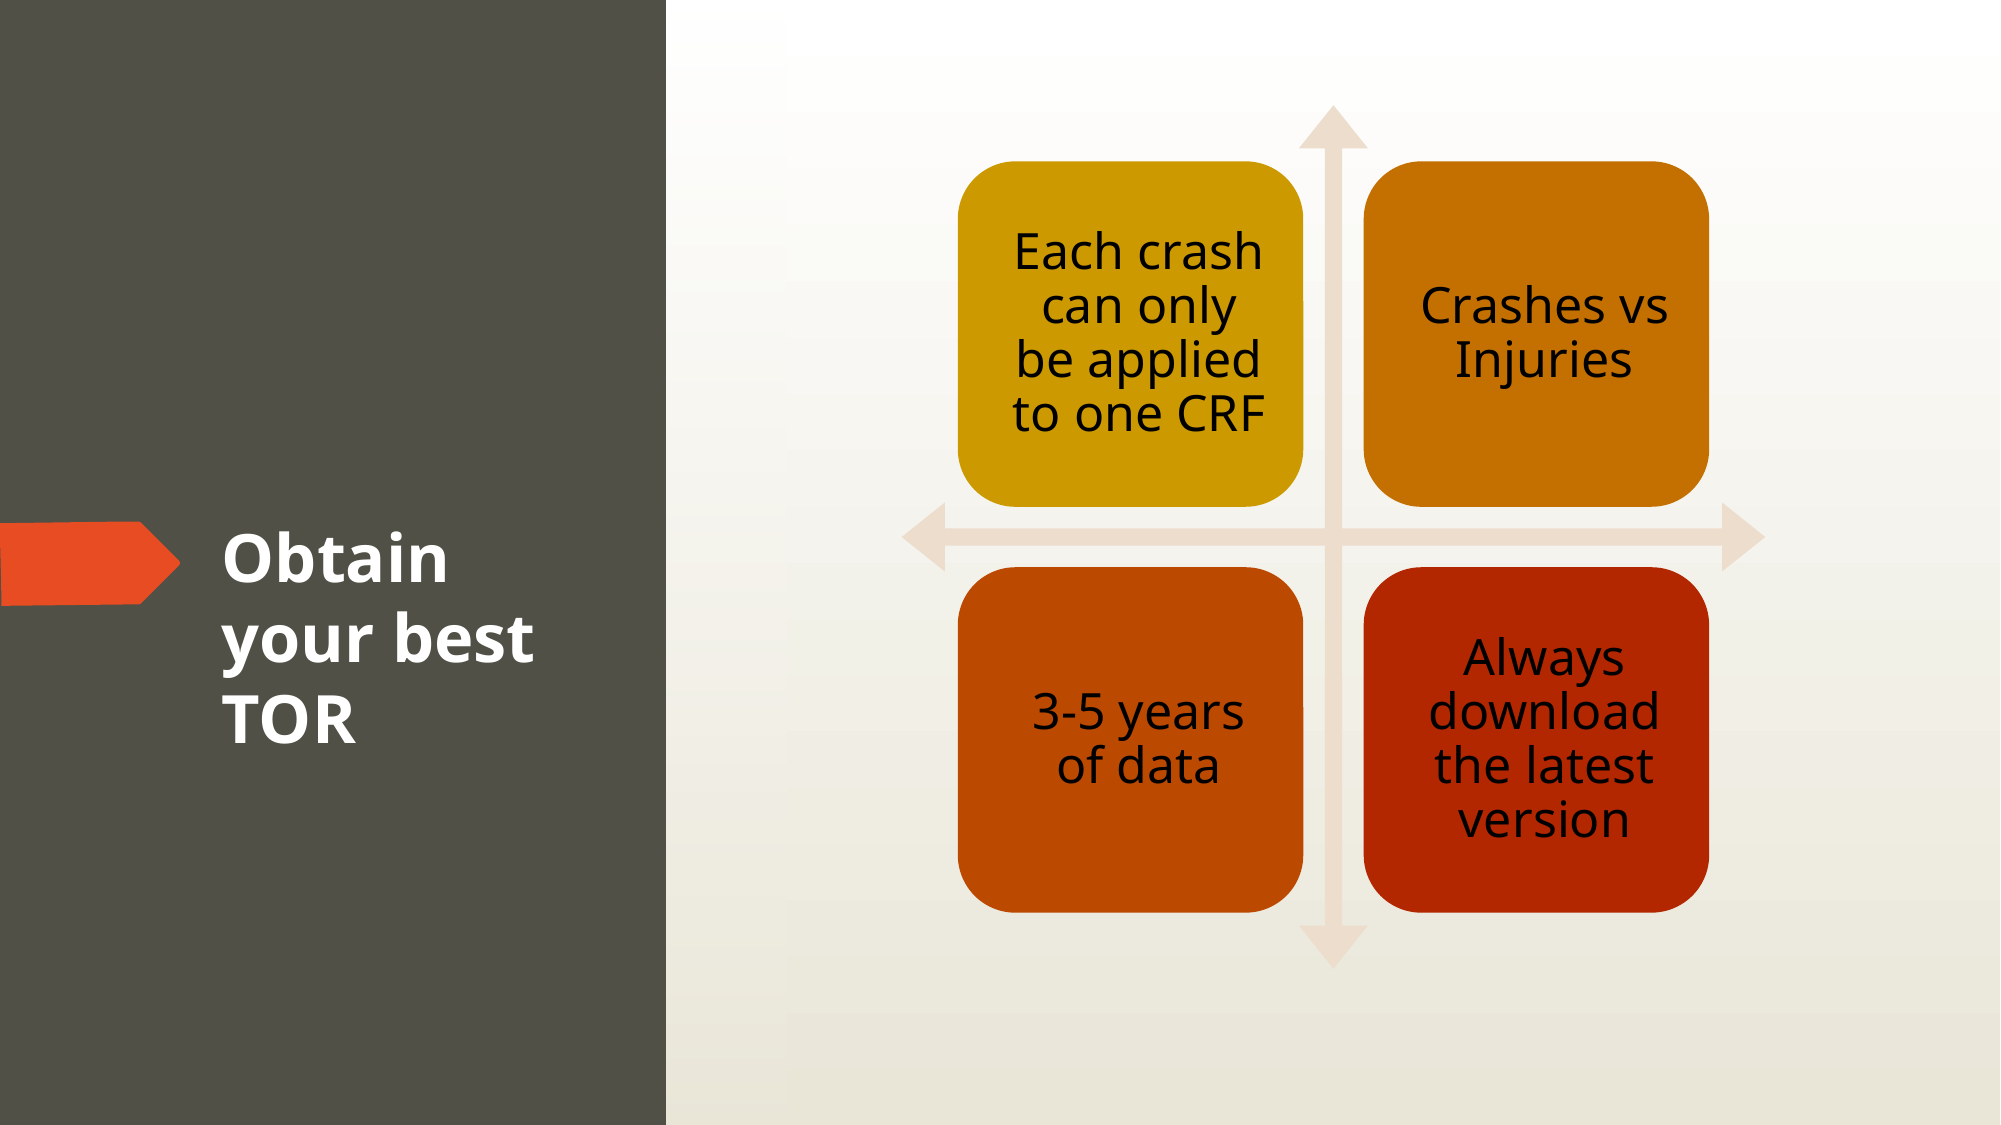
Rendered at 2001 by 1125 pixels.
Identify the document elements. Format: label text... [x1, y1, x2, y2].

title Obtain your best TOR [206, 508, 610, 1006]
text_box [785, 0, 2000, 1125]
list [772, 104, 1895, 970]
text_box [0, 0, 667, 1125]
text_box [0, 521, 181, 606]
